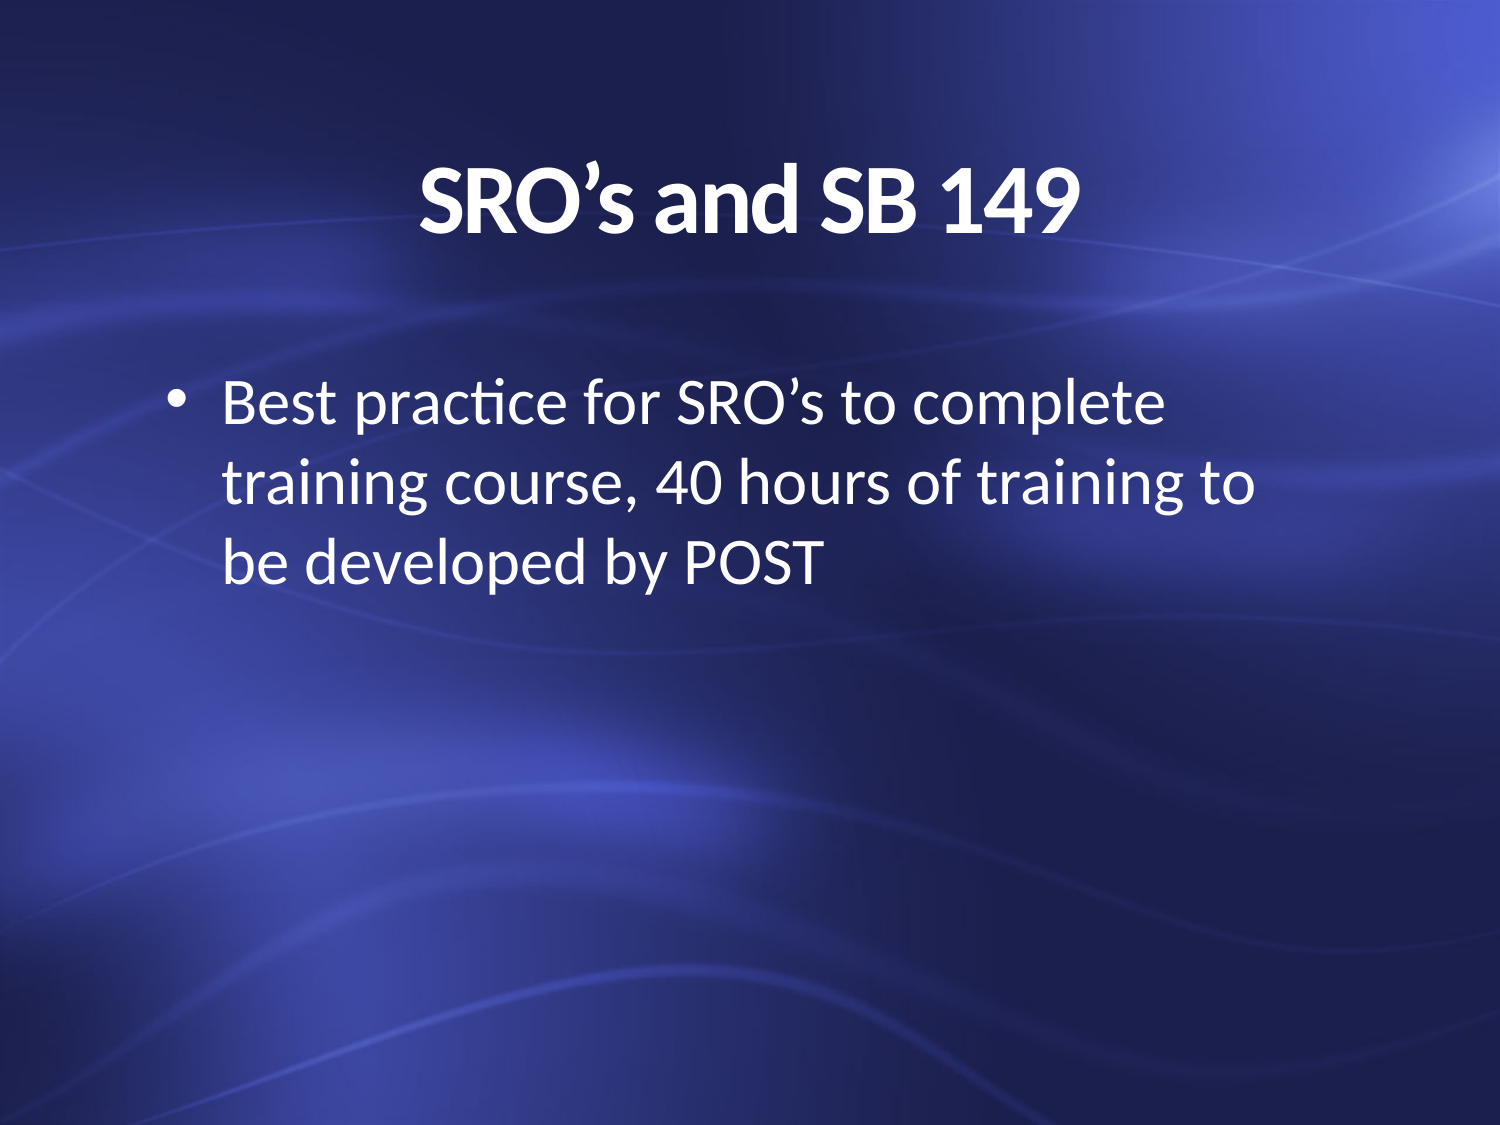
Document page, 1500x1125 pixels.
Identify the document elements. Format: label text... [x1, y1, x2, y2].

picture [0, 0, 1500, 1125]
list Best practice for SRO’s to complete training course, 40 hours of training to be developed by POST [150, 350, 1288, 1080]
title SRO’s and SB 149 [75, 99, 1425, 288]
